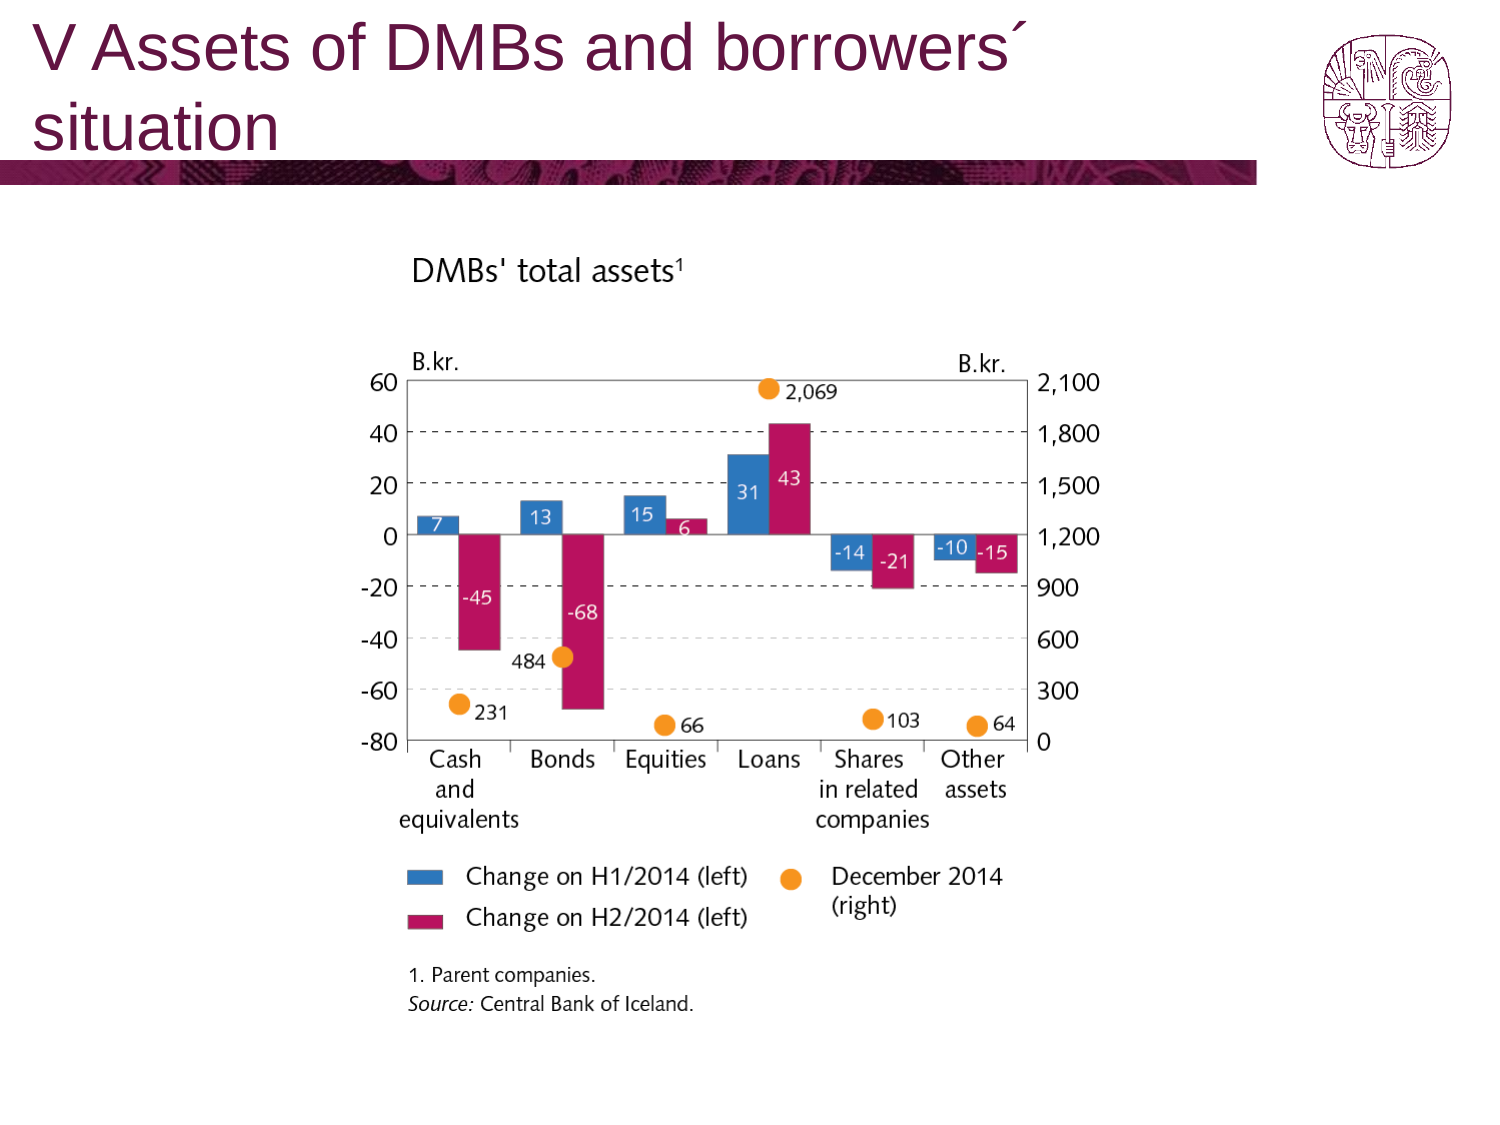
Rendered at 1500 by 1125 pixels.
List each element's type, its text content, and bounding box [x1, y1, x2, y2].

picture [0, 160, 1258, 185]
picture [1316, 31, 1456, 173]
title V Assets of DMBs and borrowers´ situation [17, 19, 1247, 149]
picture [359, 243, 1100, 1016]
